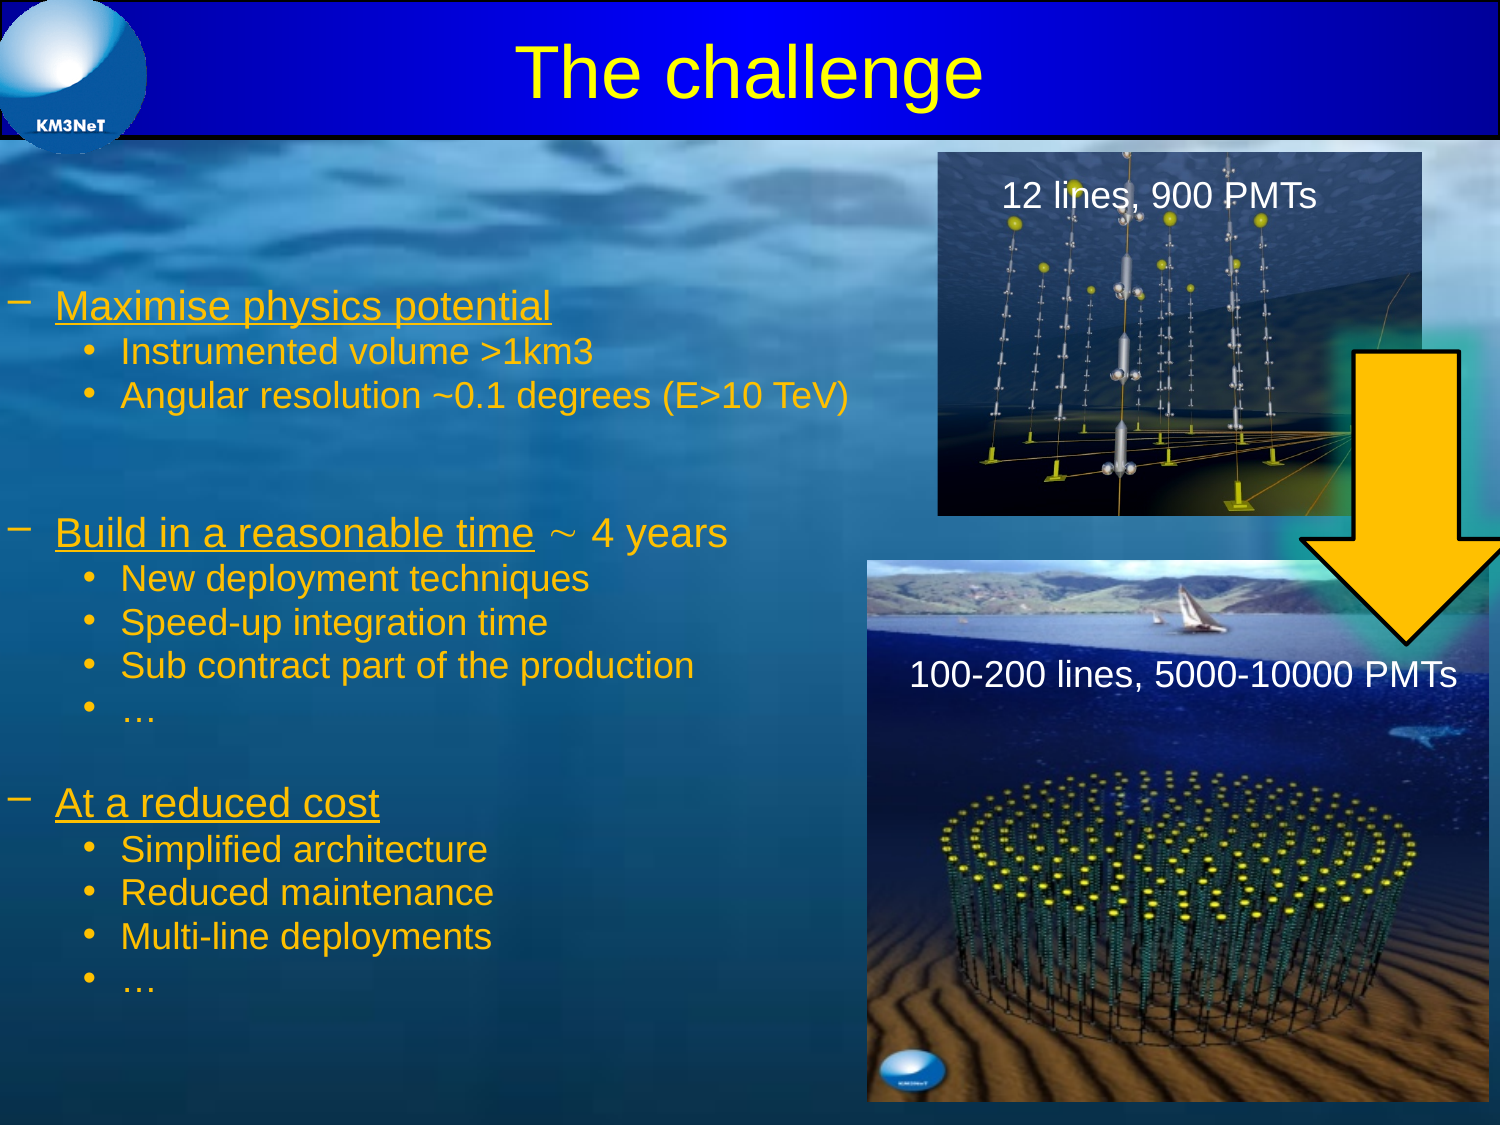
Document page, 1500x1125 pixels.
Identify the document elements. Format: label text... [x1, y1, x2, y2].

title The challenge [160, 0, 1500, 140]
picture [0, 0, 1500, 1125]
